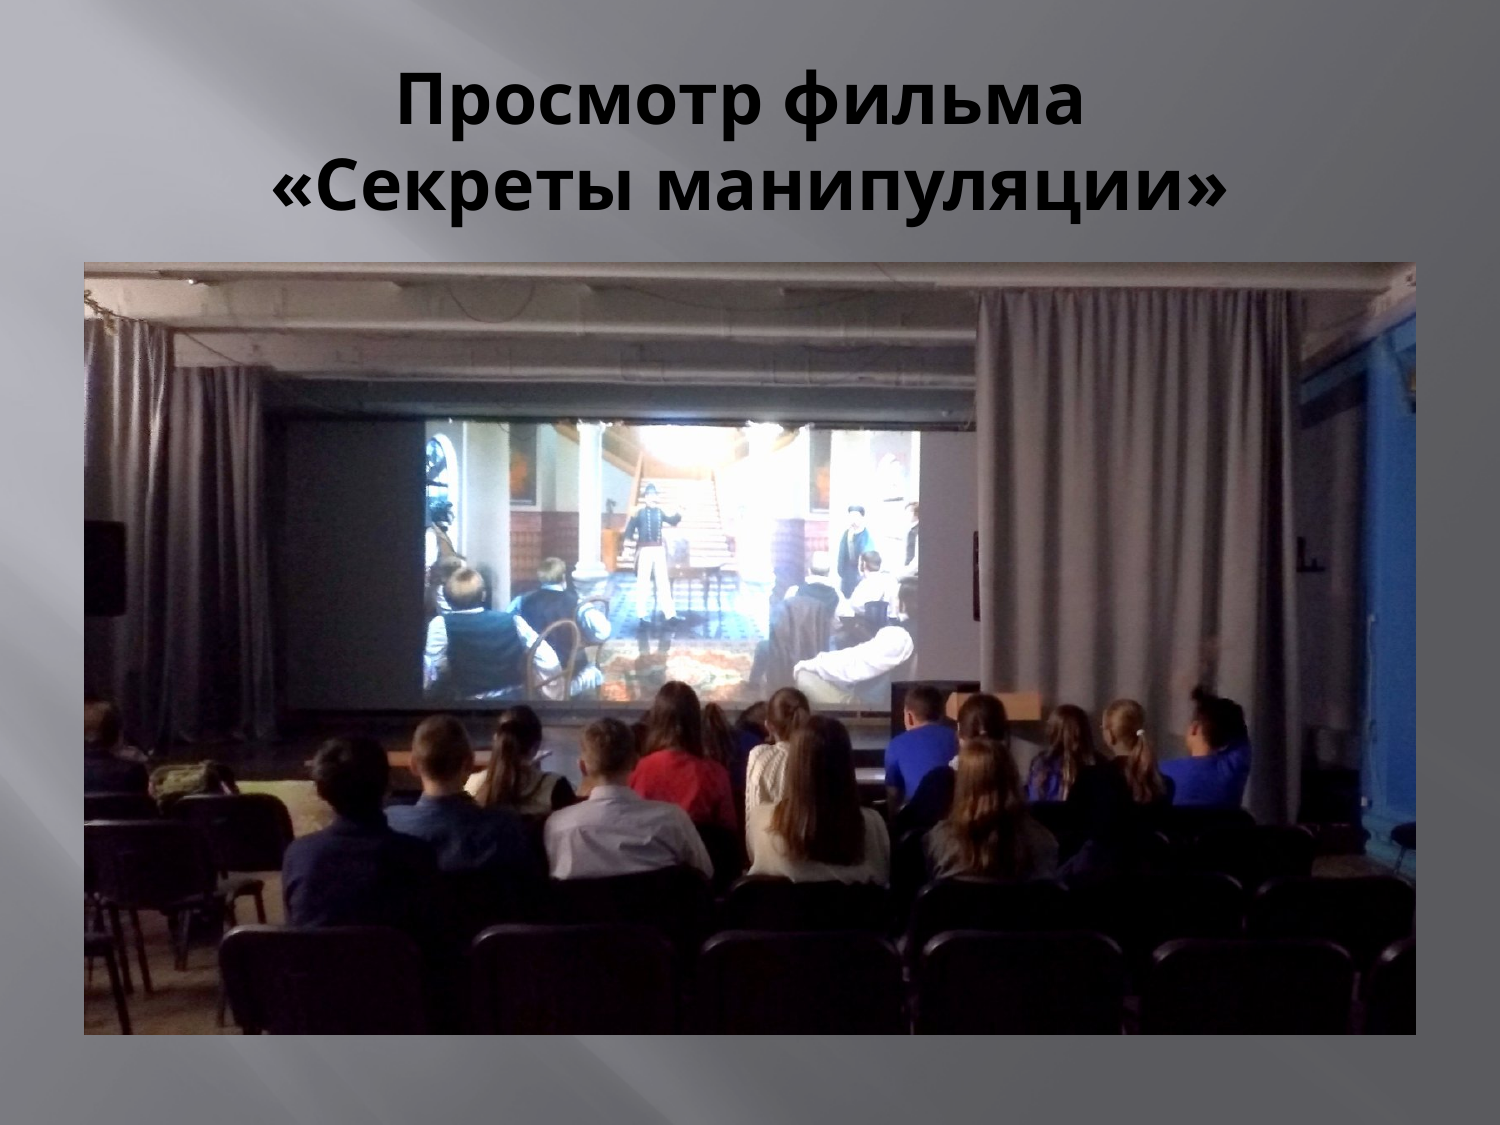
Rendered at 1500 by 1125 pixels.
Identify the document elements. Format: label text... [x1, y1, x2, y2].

title Просмотр фильма «Секреты манипуляции» [75, 45, 1425, 233]
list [83, 262, 1416, 1036]
